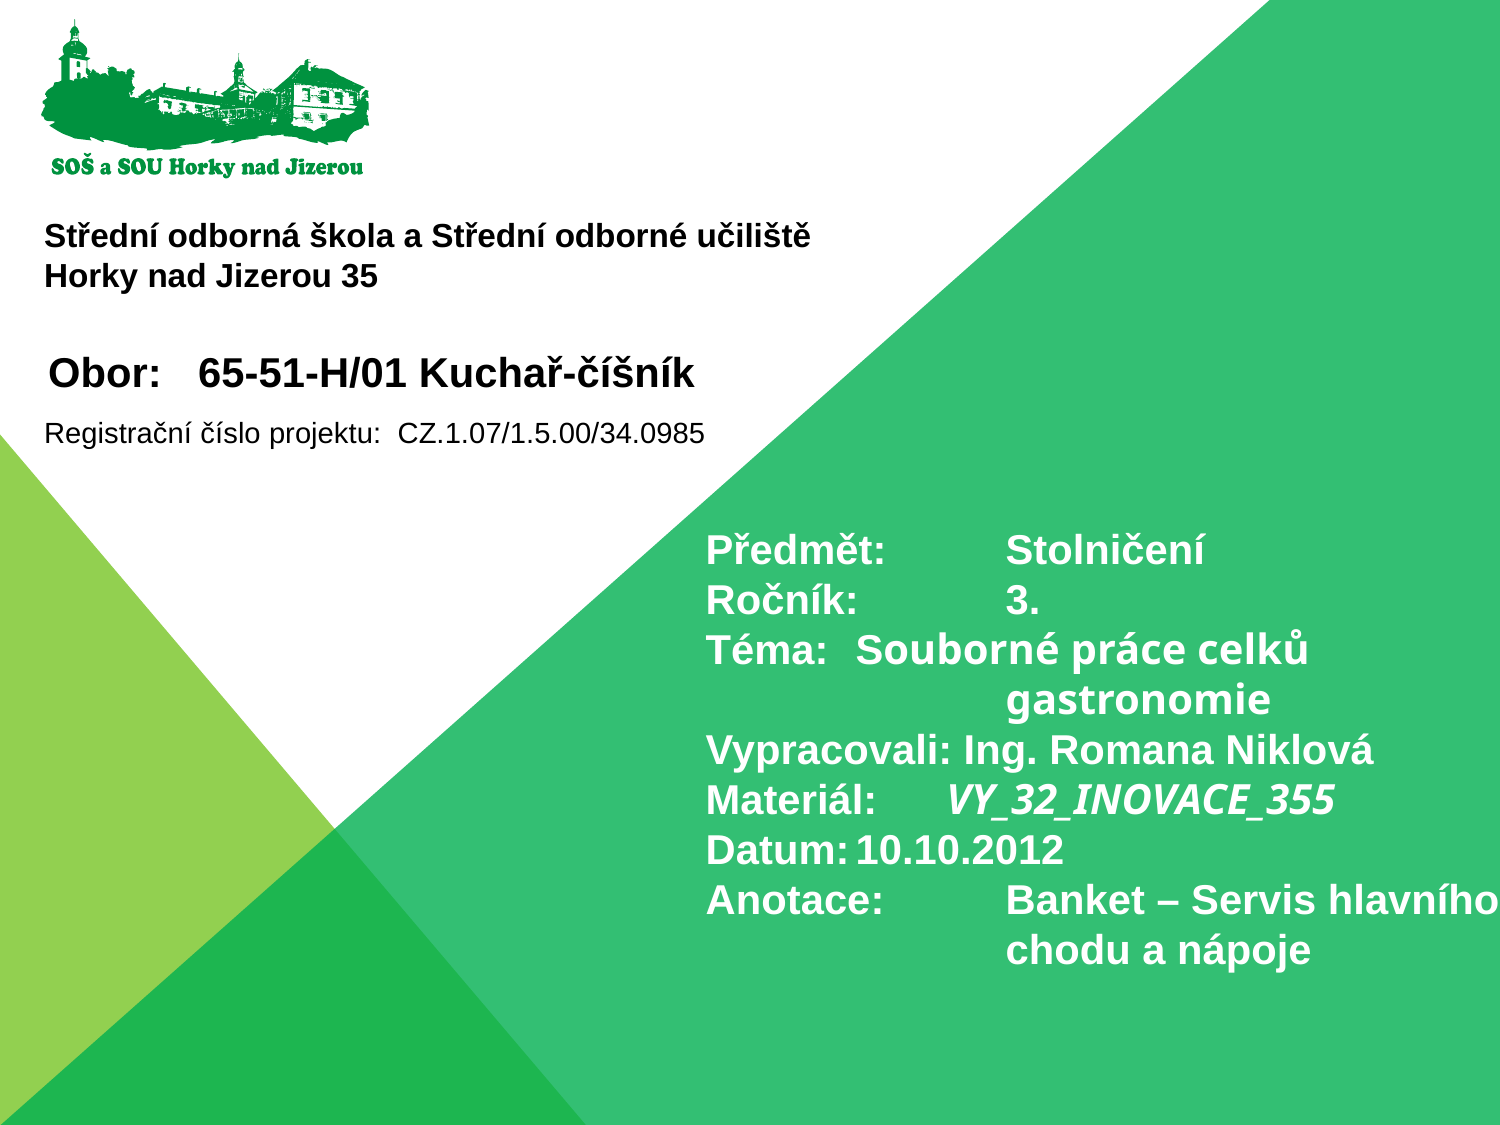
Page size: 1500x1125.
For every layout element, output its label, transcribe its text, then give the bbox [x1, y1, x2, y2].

text_box Předmět: Stolničení Ročník: 3. Téma: Souborné práce celků gastronomie Vypracovali: Ing. Romana Niklová Materiál: VY_32_INOVACE_355 Datum: 10.10.2012 Anotace: Banket – Servis hlavního chodu a nápoje [690, 515, 1500, 1125]
text_box Obor: 65-51-H/01 Kuchař-číšník [33, 338, 814, 403]
